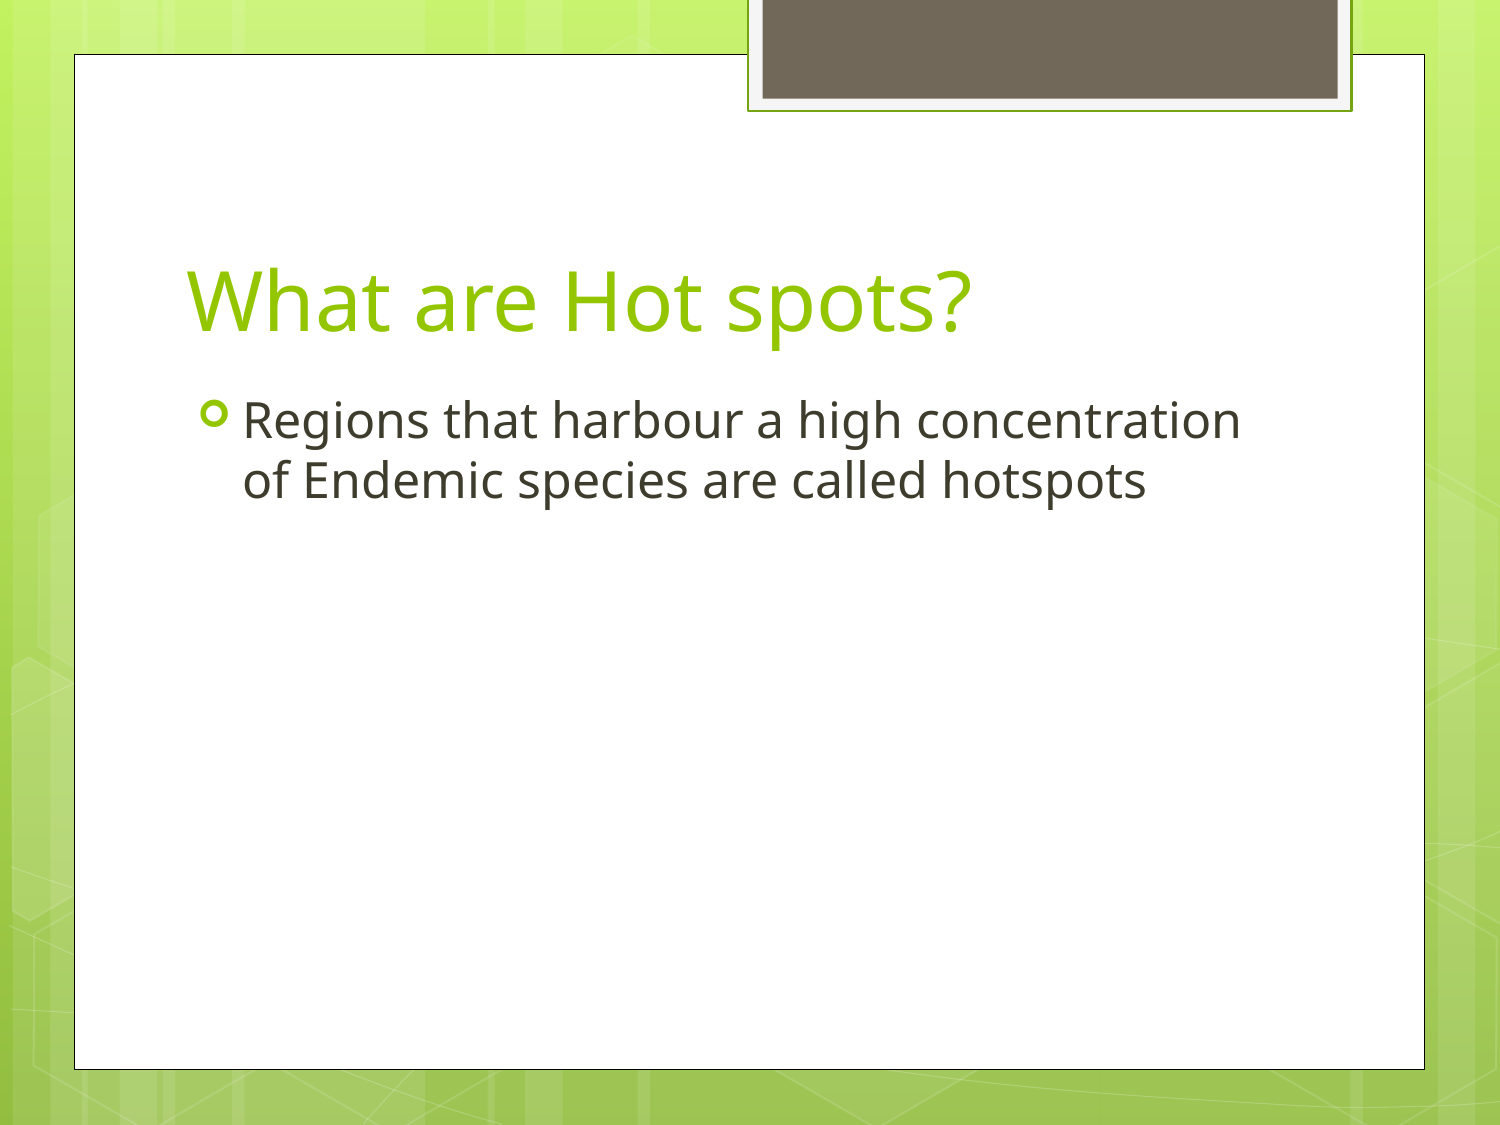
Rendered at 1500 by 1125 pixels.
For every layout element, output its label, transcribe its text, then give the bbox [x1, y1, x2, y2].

list Regions that harbour a high concentration of Endemic species are called hotspots [171, 381, 1283, 957]
title What are Hot spots? [171, 168, 1324, 357]
